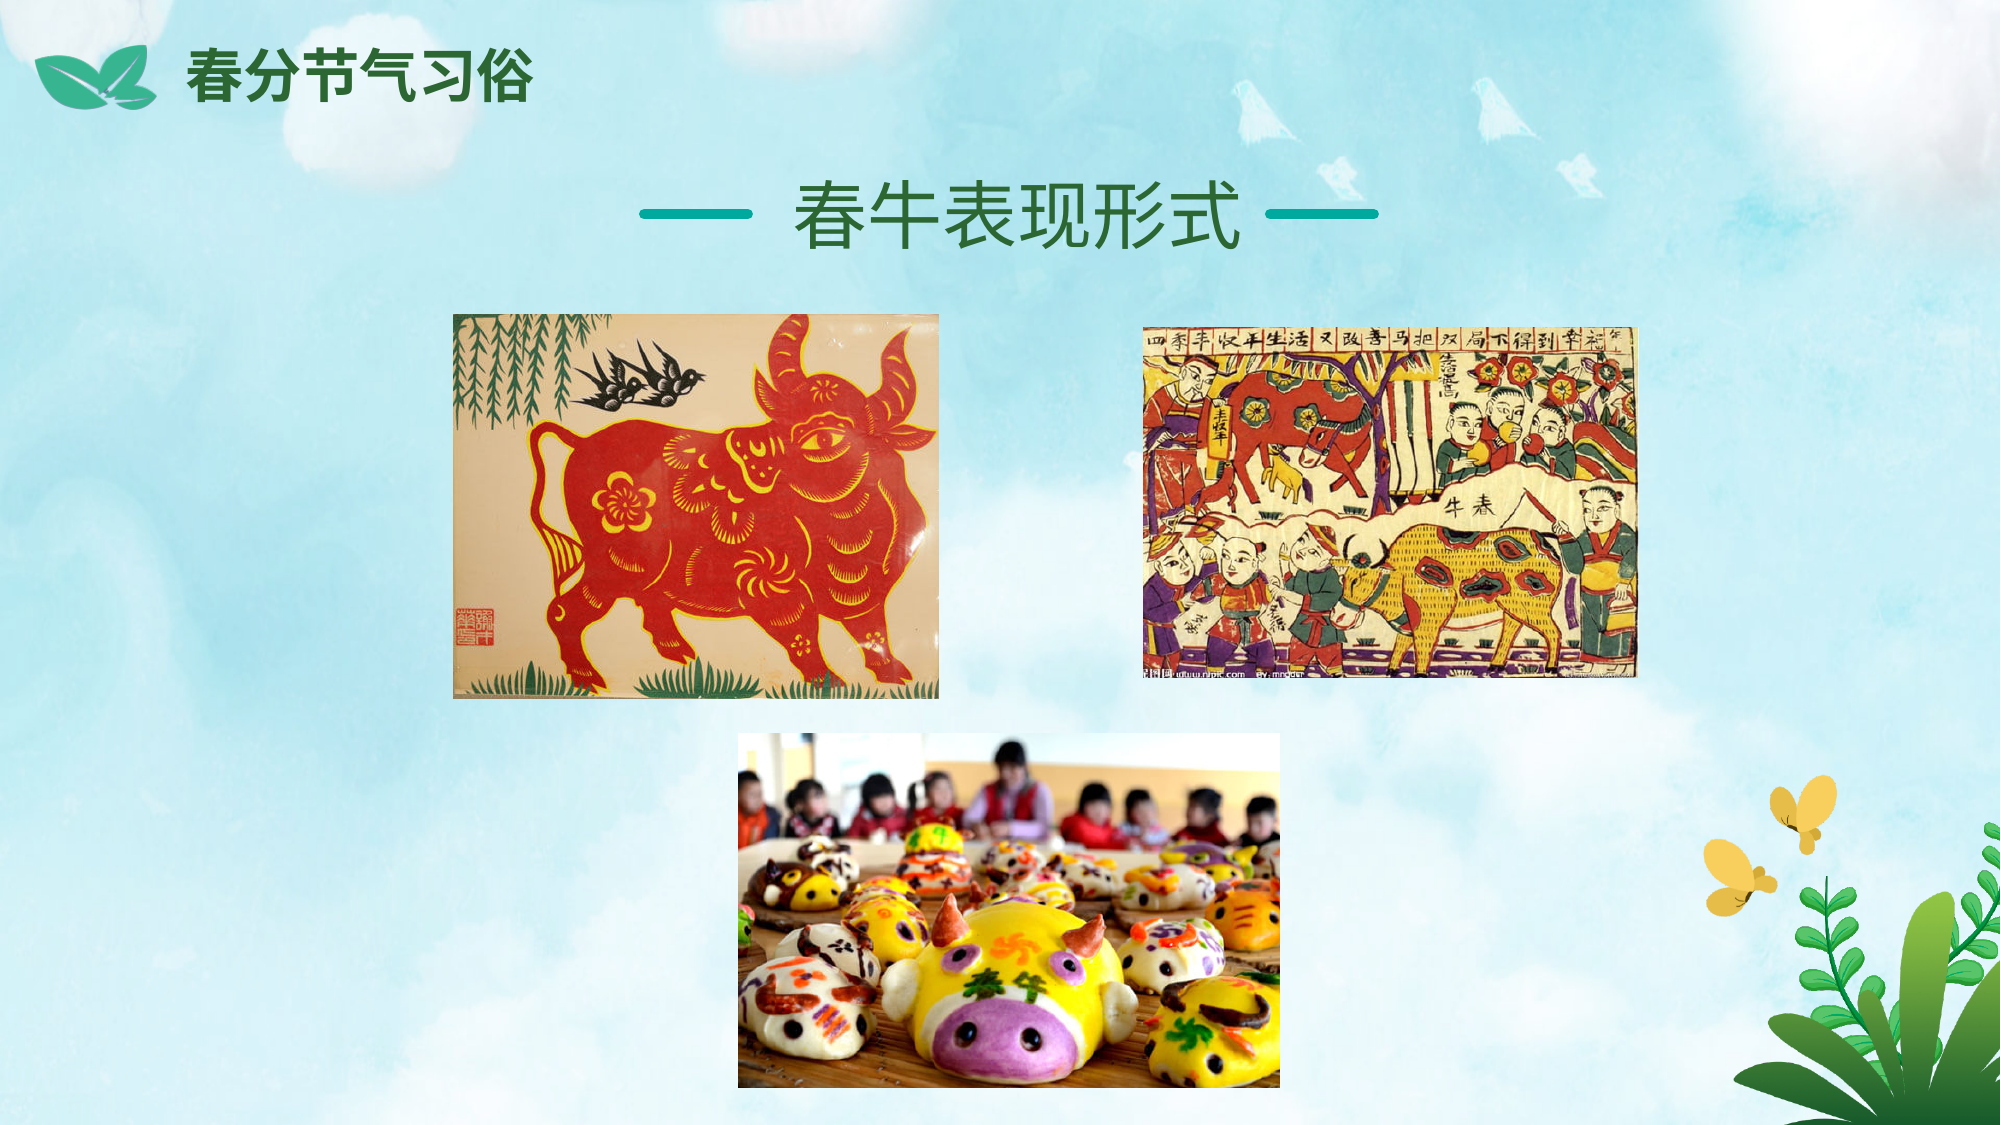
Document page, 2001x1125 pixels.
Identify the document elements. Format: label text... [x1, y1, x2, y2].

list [453, 314, 939, 699]
picture [28, 42, 168, 118]
picture [1143, 327, 1639, 678]
text_box 春分节气习俗 [170, 32, 550, 117]
picture [1663, 750, 2000, 1125]
picture [738, 733, 1280, 1088]
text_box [644, 161, 1374, 268]
